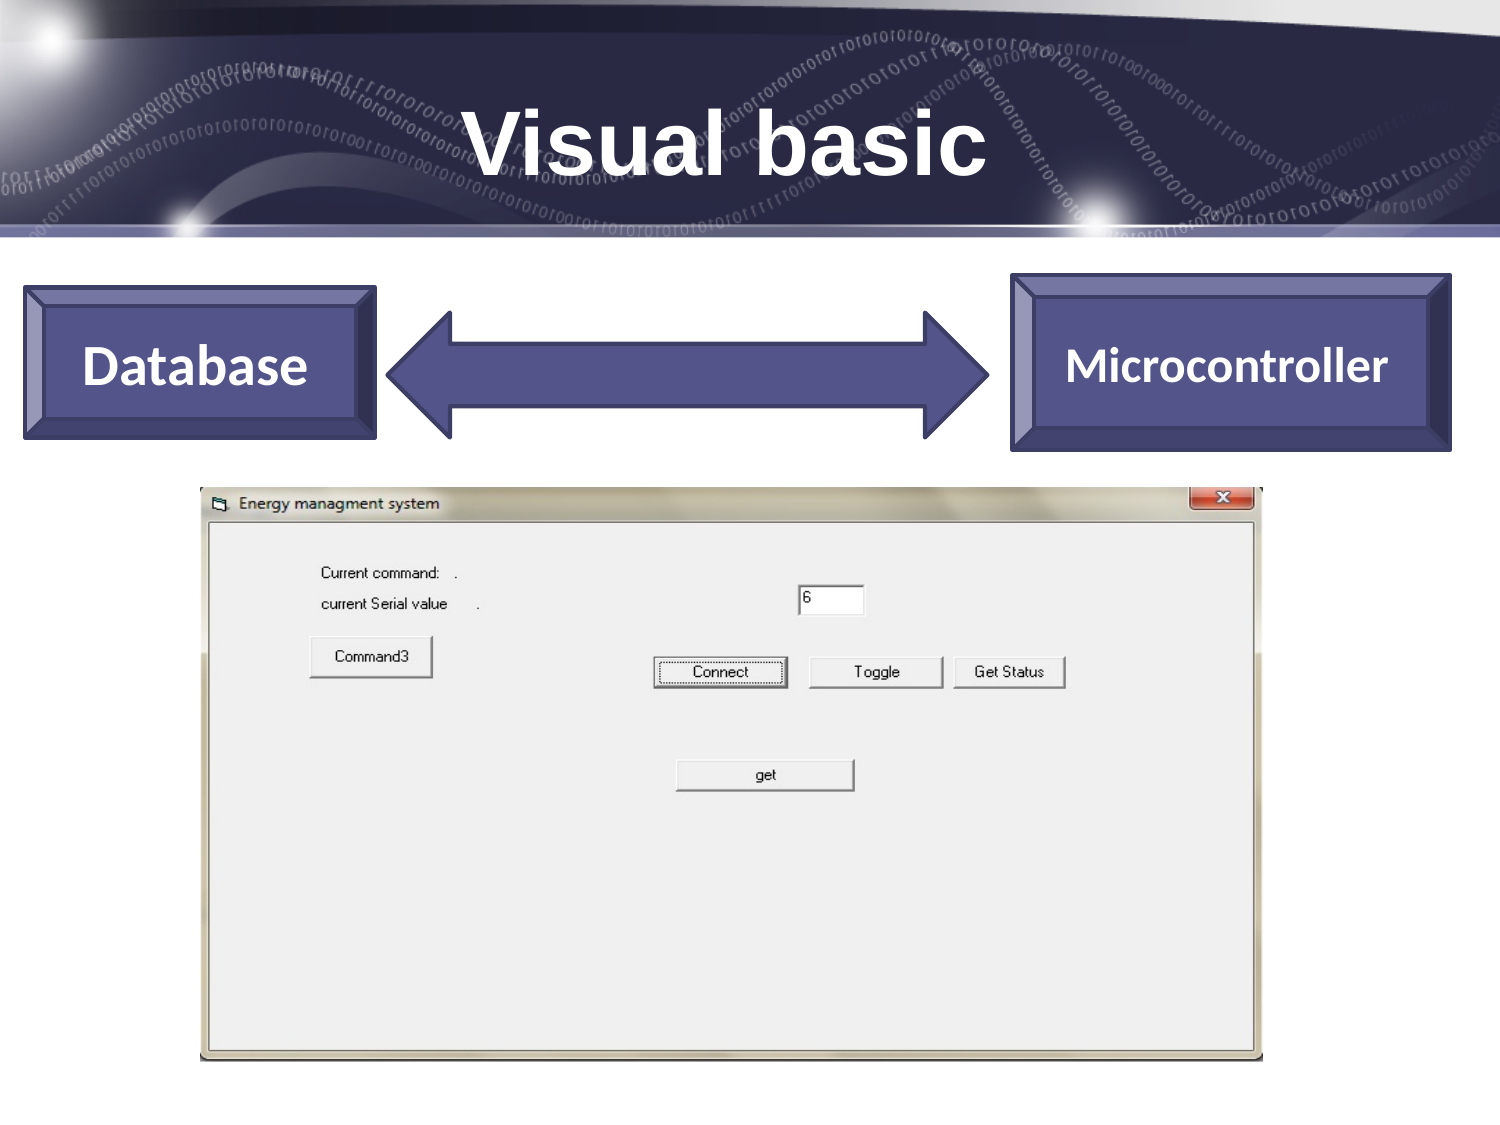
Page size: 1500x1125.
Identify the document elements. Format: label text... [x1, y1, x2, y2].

text_box [385, 310, 990, 440]
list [199, 487, 1263, 1063]
title Visual basic [75, 45, 1425, 233]
text_box Database [23, 285, 377, 440]
text_box Microcontroller [1010, 273, 1452, 452]
picture [0, 0, 1500, 237]
